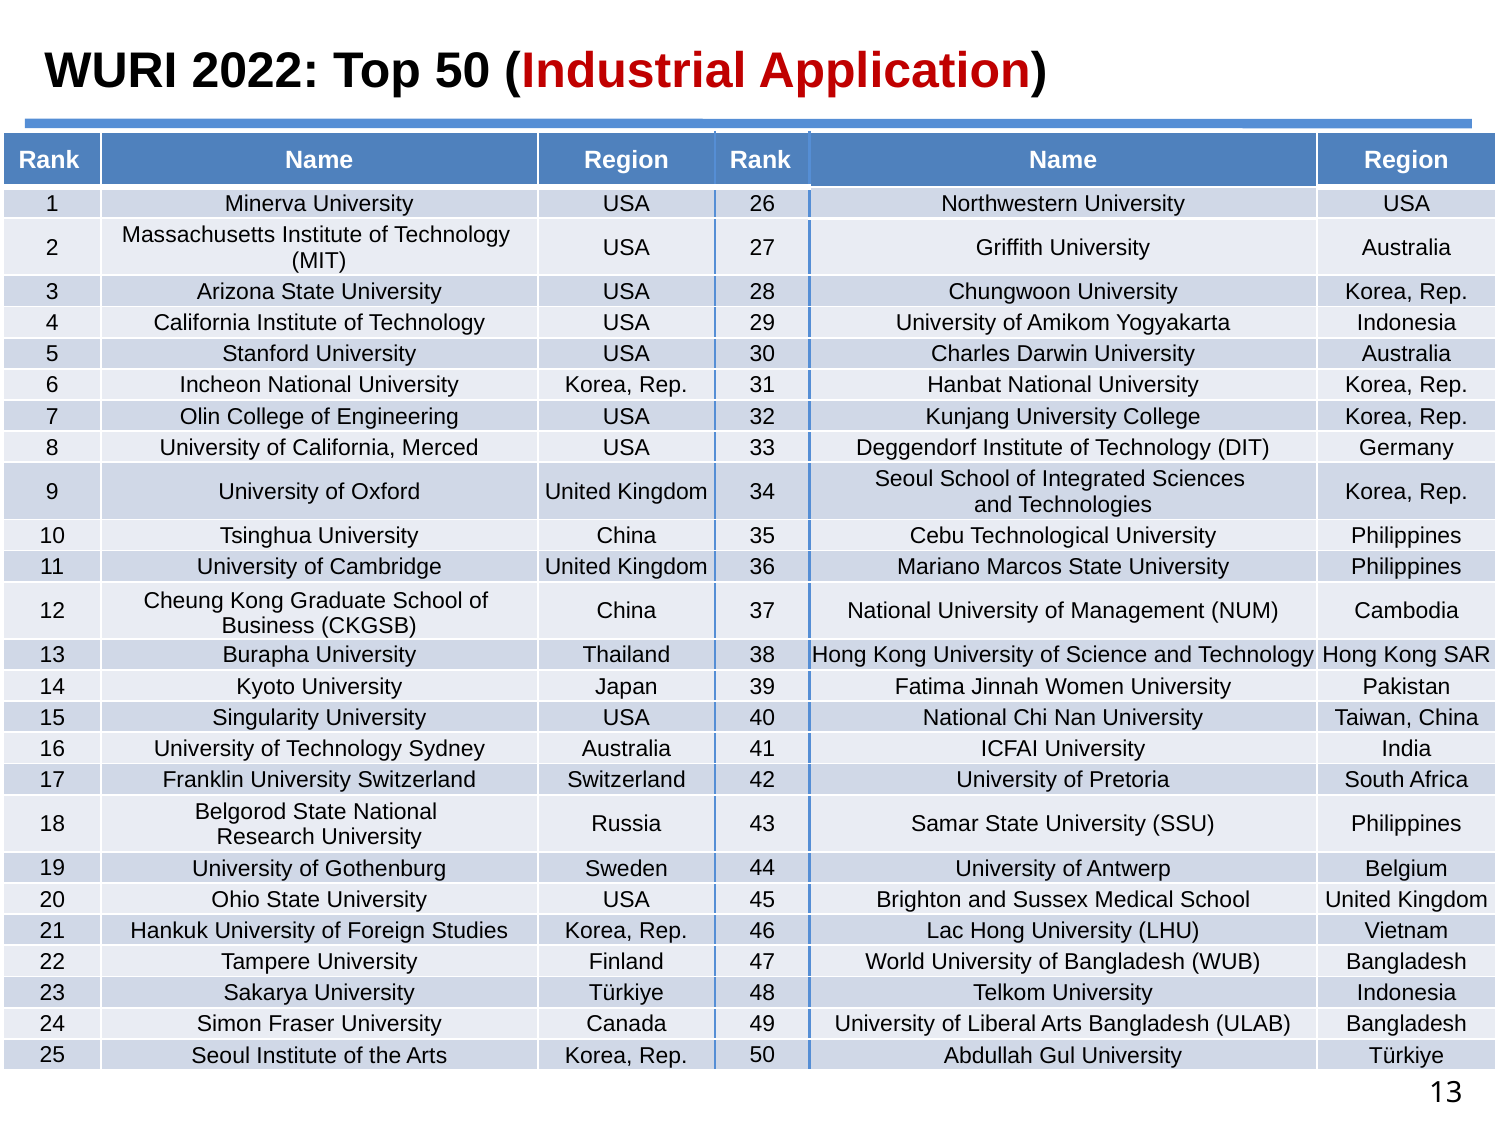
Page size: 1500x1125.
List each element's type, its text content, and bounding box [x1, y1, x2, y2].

table_header Rank [716, 133, 808, 184]
table_cell Abdullah Gul University [811, 1040, 1316, 1069]
table_cell 31 [716, 370, 808, 399]
table_cell Australia [1318, 219, 1495, 274]
table_cell 50 [716, 1040, 808, 1069]
table_cell Minerva University [102, 190, 537, 217]
table_cell 21 [4, 915, 100, 944]
table_cell Seoul Institute of the Arts [102, 1040, 537, 1069]
table_cell 3 [4, 276, 100, 306]
table_cell Indonesia [1318, 977, 1495, 1007]
table_cell 44 [716, 853, 808, 882]
table_cell National Chi Nan University [811, 702, 1316, 731]
table_cell Franklin University Switzerland [102, 764, 537, 794]
table_cell University of Oxford [102, 463, 537, 519]
table_cell United Kingdom [539, 463, 714, 519]
table_cell University of California, Merced [102, 432, 537, 461]
table_cell USA [539, 339, 714, 368]
table_cell Sakarya University [102, 977, 537, 1007]
table_cell 35 [716, 520, 808, 550]
table_cell 10 [4, 520, 100, 550]
table_cell 29 [716, 307, 808, 337]
title WURI 2022: Top 50 (Industrial Application) [29, 20, 1483, 114]
table_cell Northwestern University [811, 188, 1316, 217]
table_cell 25 [4, 1040, 100, 1069]
table_cell Olin College of Engineering [102, 401, 537, 430]
table_cell 9 [4, 463, 100, 519]
table_cell University of Antwerp [811, 853, 1316, 882]
table_cell 33 [716, 432, 808, 461]
table_cell Cambodia [1318, 583, 1495, 638]
table_cell Massachusetts Institute of Technology (MIT) [102, 219, 537, 274]
table_cell Mariano Marcos State University [811, 551, 1316, 581]
table_cell Cheung Kong Graduate School of Business (CKGSB) [102, 583, 537, 638]
table_cell Germany [1318, 432, 1495, 461]
table_cell Thailand [539, 640, 714, 669]
table_cell Switzerland [539, 764, 714, 794]
table_cell USA [539, 276, 714, 306]
table_cell 2 [4, 219, 100, 274]
table_header Region [539, 133, 714, 184]
table_cell Korea, Rep. [1318, 370, 1495, 399]
table_cell Fatima Jinnah Women University [811, 671, 1316, 700]
table_cell India [1318, 733, 1495, 763]
table_header Rank [4, 133, 100, 184]
table_cell USA [539, 884, 714, 913]
table_cell Türkiye [1318, 1040, 1495, 1069]
table_cell 11 [4, 551, 100, 581]
table_cell 22 [4, 946, 100, 976]
table_cell 28 [716, 276, 808, 306]
table_cell Brighton and Sussex Medical School [811, 884, 1316, 913]
table_header Region [1318, 133, 1495, 184]
table_cell 34 [716, 463, 808, 519]
table_cell Korea, Rep. [539, 1040, 714, 1069]
table_cell Kyoto University [102, 671, 537, 700]
table_cell Australia [539, 733, 714, 763]
table_cell Kunjang University College [811, 401, 1316, 430]
table_cell USA [539, 307, 714, 337]
table_cell 17 [4, 764, 100, 794]
table_cell Japan [539, 671, 714, 700]
table_cell Seoul School of Integrated Sciences and Technologies [811, 463, 1316, 519]
table_cell Deggendorf Institute of Technology (DIT) [811, 432, 1316, 461]
table_cell Samar State University (SSU) [811, 796, 1316, 851]
table_cell USA [539, 219, 714, 274]
table_cell Belgorod State National Research University [102, 796, 537, 851]
table_cell 48 [716, 977, 808, 1007]
table_cell University of Cambridge [102, 551, 537, 581]
table_cell Finland [539, 946, 714, 976]
table_cell Hong Kong SAR [1318, 640, 1495, 669]
table_cell Tampere University [102, 946, 537, 976]
table_cell Telkom University [811, 977, 1316, 1007]
table_cell 7 [4, 401, 100, 430]
table_header Name [102, 133, 537, 184]
table_cell 4 [4, 307, 100, 337]
table_cell Belgium [1318, 853, 1495, 882]
table_cell University of Liberal Arts Bangladesh (ULAB) [811, 1009, 1316, 1038]
table_cell 45 [716, 884, 808, 913]
table_cell 46 [716, 915, 808, 944]
table_cell Korea, Rep. [539, 915, 714, 944]
table_cell Incheon National University [102, 370, 537, 399]
table_cell USA [539, 190, 714, 217]
table_cell USA [539, 702, 714, 731]
table_cell 36 [716, 551, 808, 581]
table_cell Philippines [1318, 551, 1495, 581]
table_cell 14 [4, 671, 100, 700]
table_cell University of Technology Sydney [102, 733, 537, 763]
table_cell 30 [716, 339, 808, 368]
table_cell Korea, Rep. [1318, 401, 1495, 430]
table_cell 1 [4, 190, 100, 217]
table_cell Cebu Technological University [811, 520, 1316, 550]
table_cell 5 [4, 339, 100, 368]
table_cell Bangladesh [1318, 946, 1495, 976]
table_cell Tsinghua University [102, 520, 537, 550]
table_cell USA [539, 432, 714, 461]
table_cell Korea, Rep. [539, 370, 714, 399]
table_cell USA [1318, 190, 1495, 217]
table_cell California Institute of Technology [102, 307, 537, 337]
table_cell University of Amikom Yogyakarta [811, 307, 1316, 337]
table_cell ICFAI University [811, 733, 1316, 763]
table_cell Chungwoon University [811, 276, 1316, 306]
table_cell 6 [4, 370, 100, 399]
table_cell Arizona State University [102, 276, 537, 306]
table_cell Philippines [1318, 796, 1495, 851]
table_cell Griffith University [811, 220, 1316, 274]
table_cell 43 [716, 796, 808, 851]
table_cell South Africa [1318, 764, 1495, 794]
table_cell Hankuk University of Foreign Studies [102, 915, 537, 944]
table_cell 20 [4, 884, 100, 913]
table_cell 49 [716, 1009, 808, 1038]
table_cell 38 [716, 640, 808, 669]
table_cell 27 [716, 219, 808, 274]
table_cell Lac Hong University (LHU) [811, 915, 1316, 944]
table_cell 12 [4, 583, 100, 638]
table_cell Taiwan, China [1318, 702, 1495, 731]
table_cell Türkiye [539, 977, 714, 1007]
table_cell Australia [1318, 339, 1495, 368]
table_cell Hanbat National University [811, 370, 1316, 399]
table_cell 23 [4, 977, 100, 1007]
table_cell USA [539, 401, 714, 430]
table_cell 47 [716, 946, 808, 976]
table_cell 40 [716, 702, 808, 731]
table_cell United Kingdom [1318, 884, 1495, 913]
table_cell University of Gothenburg [102, 853, 537, 882]
table_cell Stanford University [102, 339, 537, 368]
table_cell Korea, Rep. [1318, 276, 1495, 306]
table_cell 19 [4, 853, 100, 882]
table_cell Ohio State University [102, 884, 537, 913]
table_cell China [539, 583, 714, 638]
table_cell 18 [4, 796, 100, 851]
table_cell Korea, Rep. [1318, 463, 1495, 519]
table_cell 32 [716, 401, 808, 430]
table_cell National University of Management (NUM) [811, 583, 1316, 638]
table_cell Burapha University [102, 640, 537, 669]
table_cell Charles Darwin University [811, 339, 1316, 368]
table_cell Hong Kong University of Science and Technology [811, 640, 1316, 669]
table_cell 24 [4, 1009, 100, 1038]
table_cell Simon Fraser University [102, 1009, 537, 1038]
table_cell Philippines [1318, 520, 1495, 550]
slide_number 13 [1395, 1071, 1497, 1119]
table_cell 16 [4, 733, 100, 763]
table_cell 8 [4, 432, 100, 461]
table_cell Singularity University [102, 702, 537, 731]
table_cell United Kingdom [539, 551, 714, 581]
table_cell Sweden [539, 853, 714, 882]
table_cell Russia [539, 796, 714, 851]
table_cell 13 [4, 640, 100, 669]
table_cell Pakistan [1318, 671, 1495, 700]
table_cell Canada [539, 1009, 714, 1038]
table_cell 26 [716, 190, 808, 217]
table_cell 37 [716, 583, 808, 638]
table_cell 39 [716, 671, 808, 700]
table_cell World University of Bangladesh (WUB) [811, 946, 1316, 976]
table_header Name [811, 133, 1316, 186]
table_cell 42 [716, 764, 808, 794]
table_cell Bangladesh [1318, 1009, 1495, 1038]
table_cell Vietnam [1318, 915, 1495, 944]
table_cell China [539, 520, 714, 550]
table_cell Indonesia [1318, 307, 1495, 337]
table_cell 41 [716, 733, 808, 763]
table_cell University of Pretoria [811, 764, 1316, 794]
table_cell 15 [4, 702, 100, 731]
